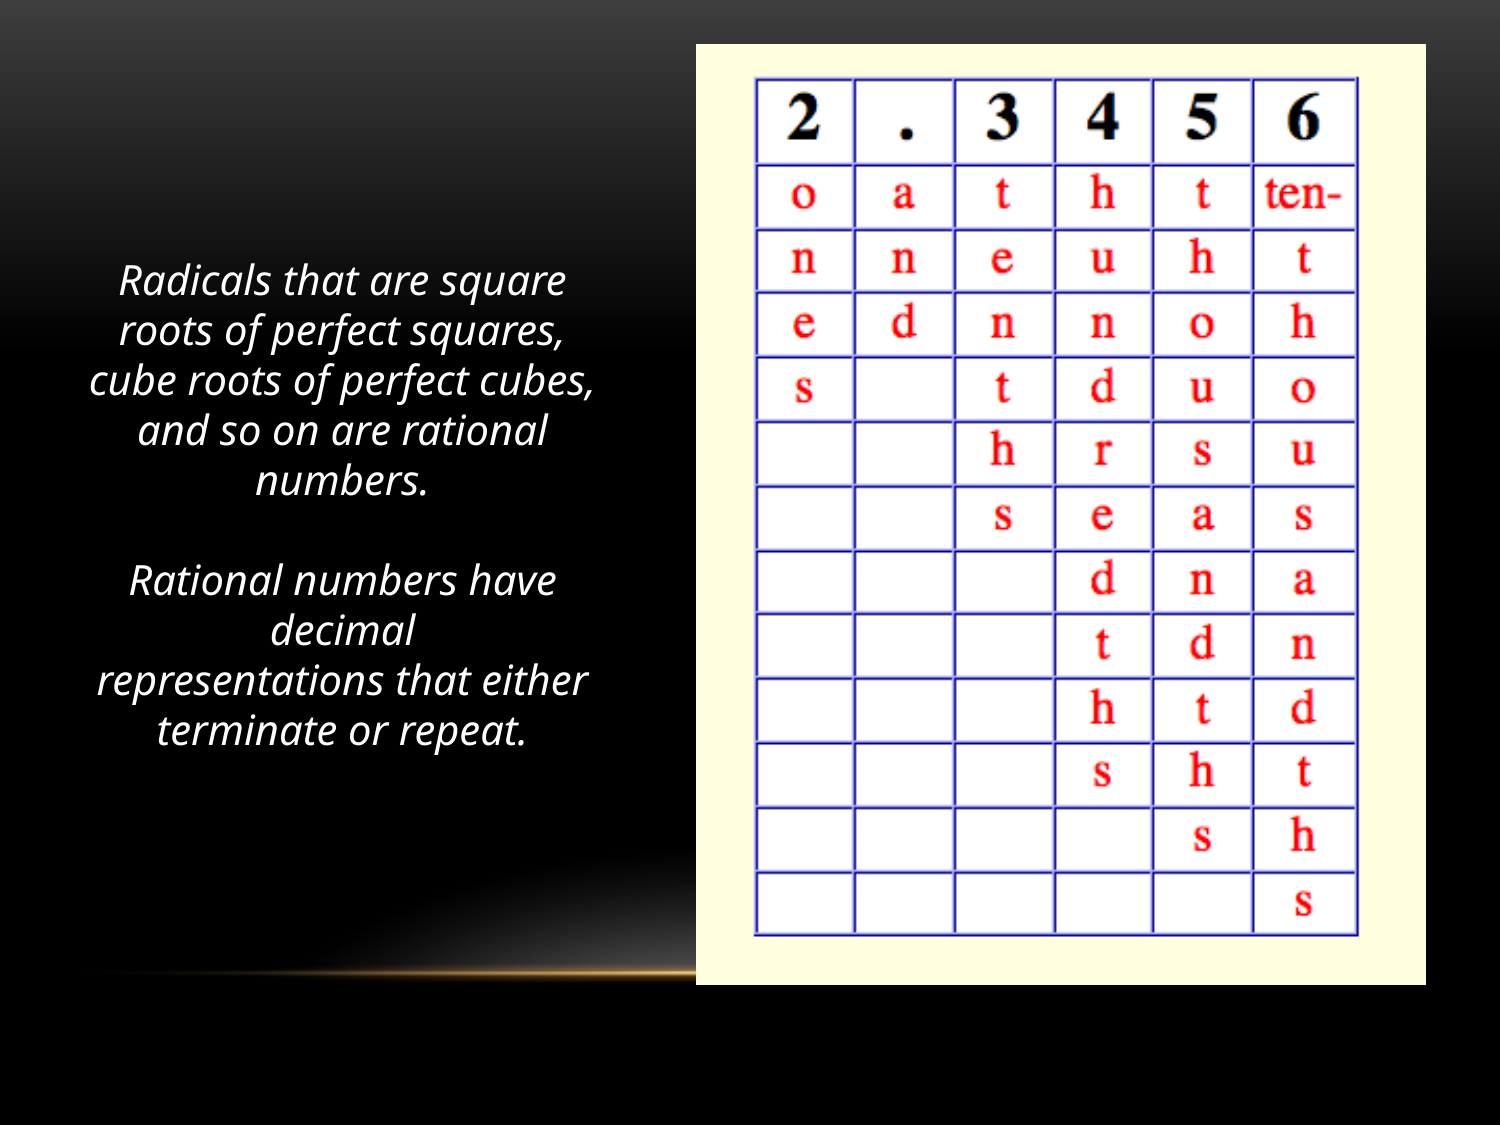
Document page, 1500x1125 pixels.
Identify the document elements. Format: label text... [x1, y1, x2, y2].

text_box Radicals that are square roots of perfect squares, cube roots of perfect cubes, and so on are rational numbers. Rational numbers have decimal representations that either terminate or repeat. [57, 246, 628, 762]
picture [0, 0, 1500, 1125]
